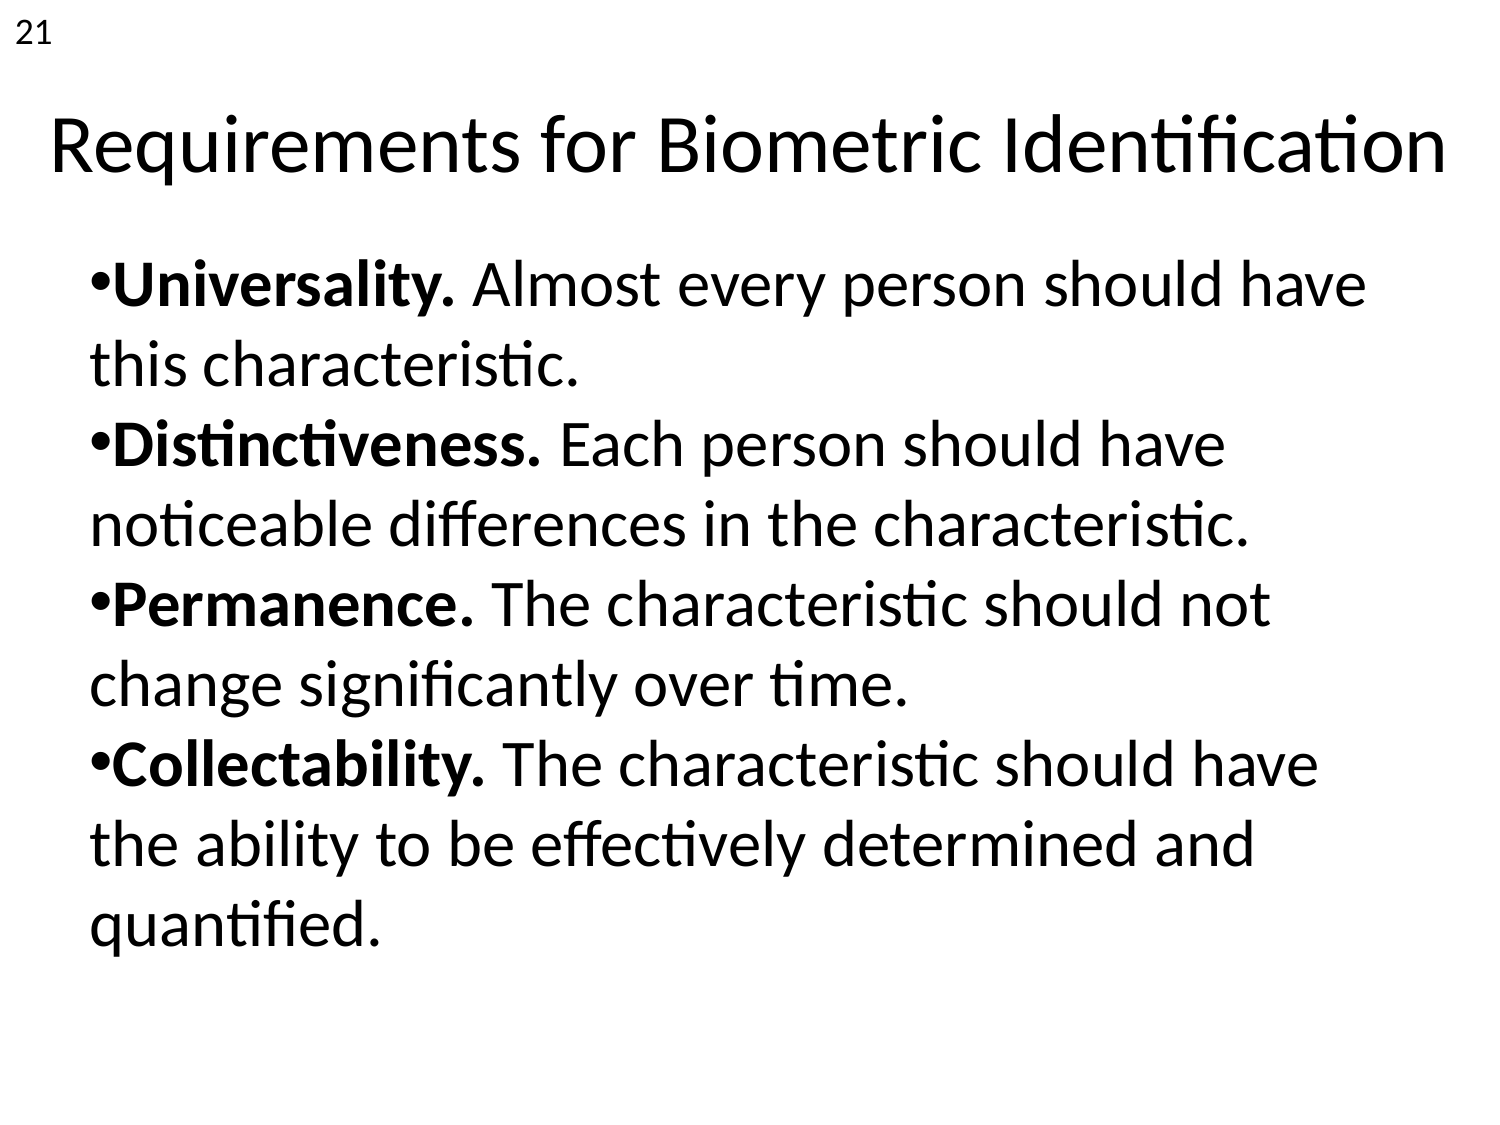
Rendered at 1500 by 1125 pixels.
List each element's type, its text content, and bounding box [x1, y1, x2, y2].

text_box 21 [0, 0, 1500, 1125]
